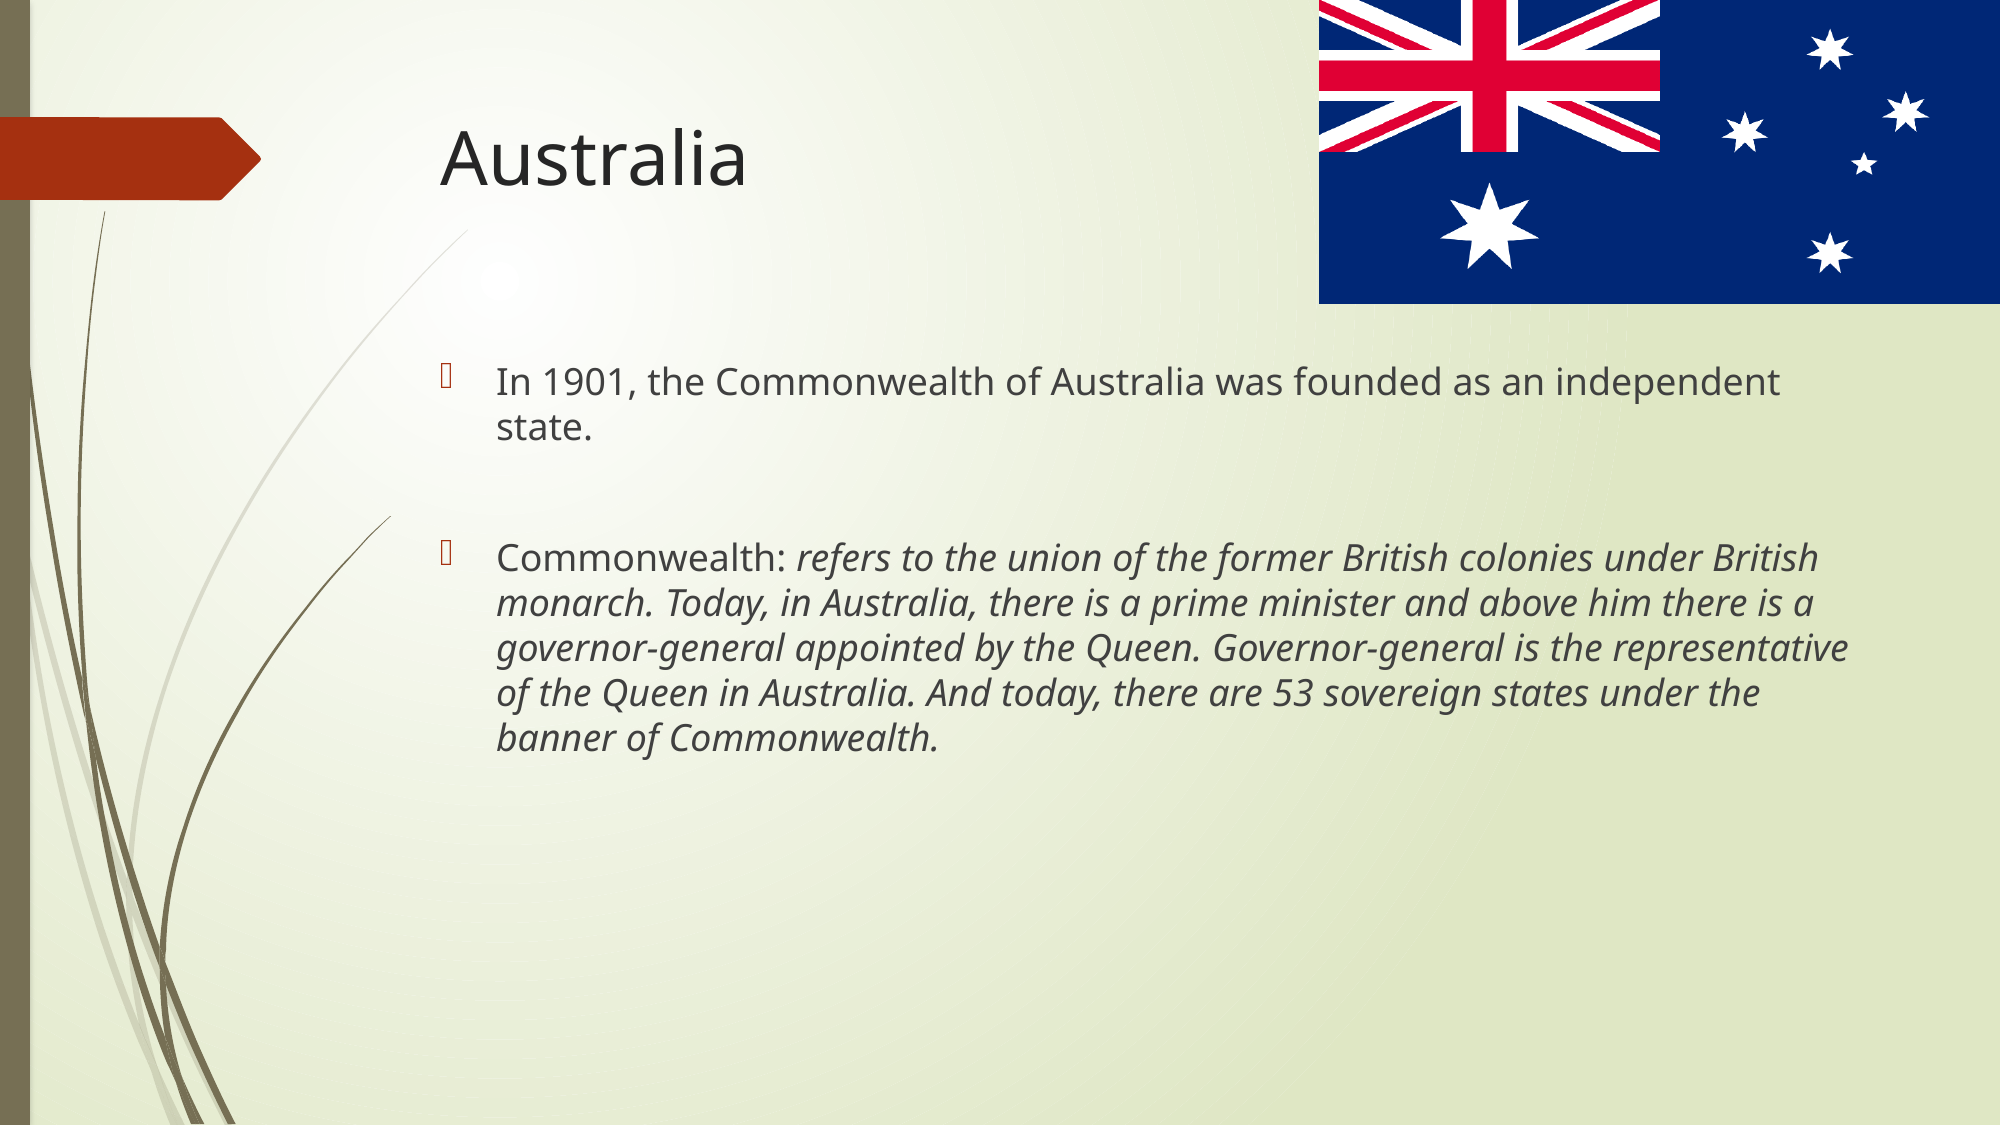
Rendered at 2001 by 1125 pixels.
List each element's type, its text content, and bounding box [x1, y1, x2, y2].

picture [1318, 0, 2000, 304]
list In 1901, the Commonwealth of Australia was founded as an independent state. Commonwealth: refers to the union of the former British colonies under British monarch. Today, in Australia, there is a prime minister and above him there is a governor-general appointed by the Queen. Governor-general is the representative of the Queen in Australia. And today, there are 53 sovereign states under the banner of Commonwealth. [424, 350, 1888, 970]
title Australia [425, 102, 1888, 313]
